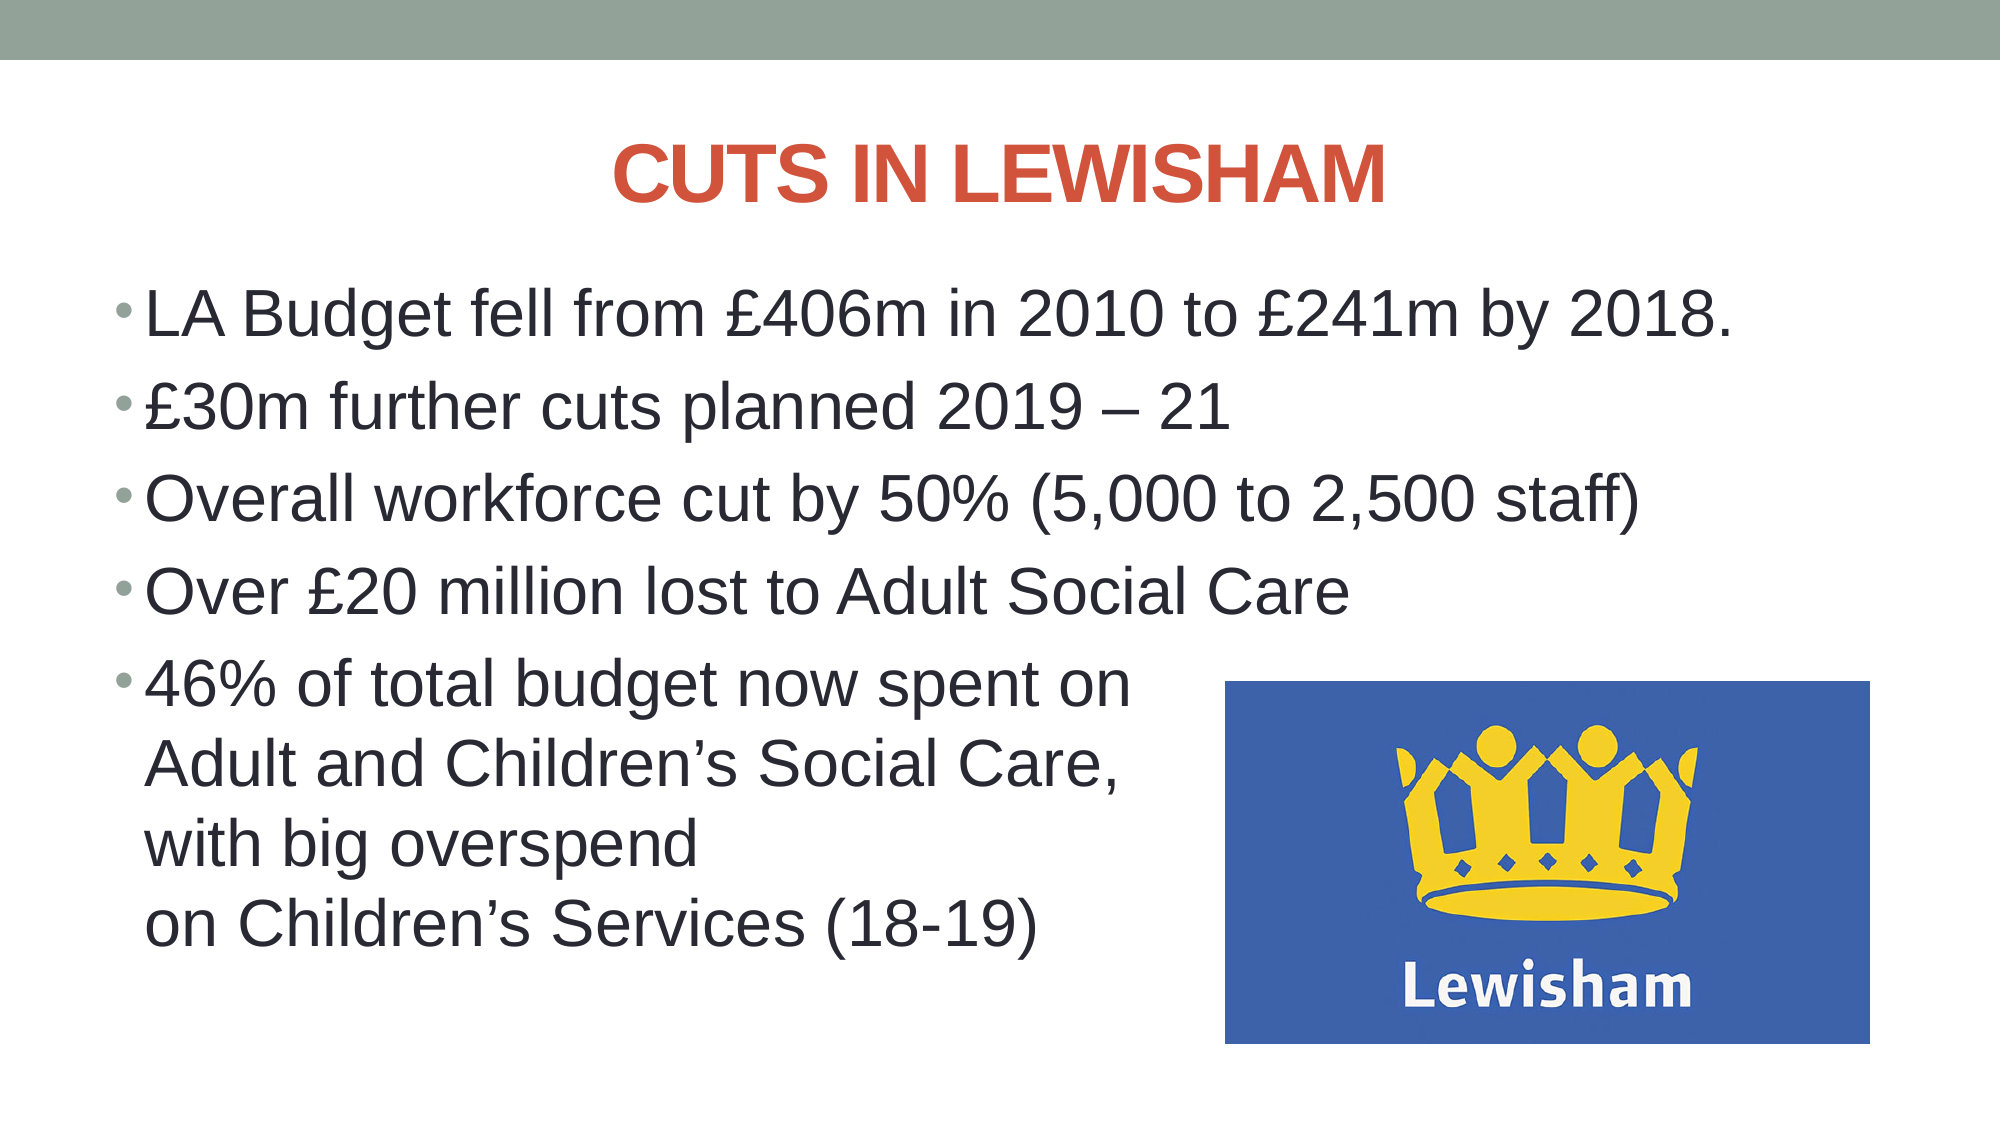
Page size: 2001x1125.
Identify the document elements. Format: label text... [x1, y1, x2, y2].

picture [1225, 680, 1871, 1044]
title CUTS IN LEWISHAM [99, 87, 1900, 250]
list LA Budget fell from £406m in 2010 to £241m by 2018. £30m further cuts planned 2019 – 21 Overall workforce cut by 50% (5,000 to 2,500 staff) Over £20 million lost to Adult Social Care 46% of total budget now spent on Adult and Children’s Social Care, with big overspend on Children’s Services (18-19) [99, 262, 1900, 1063]
